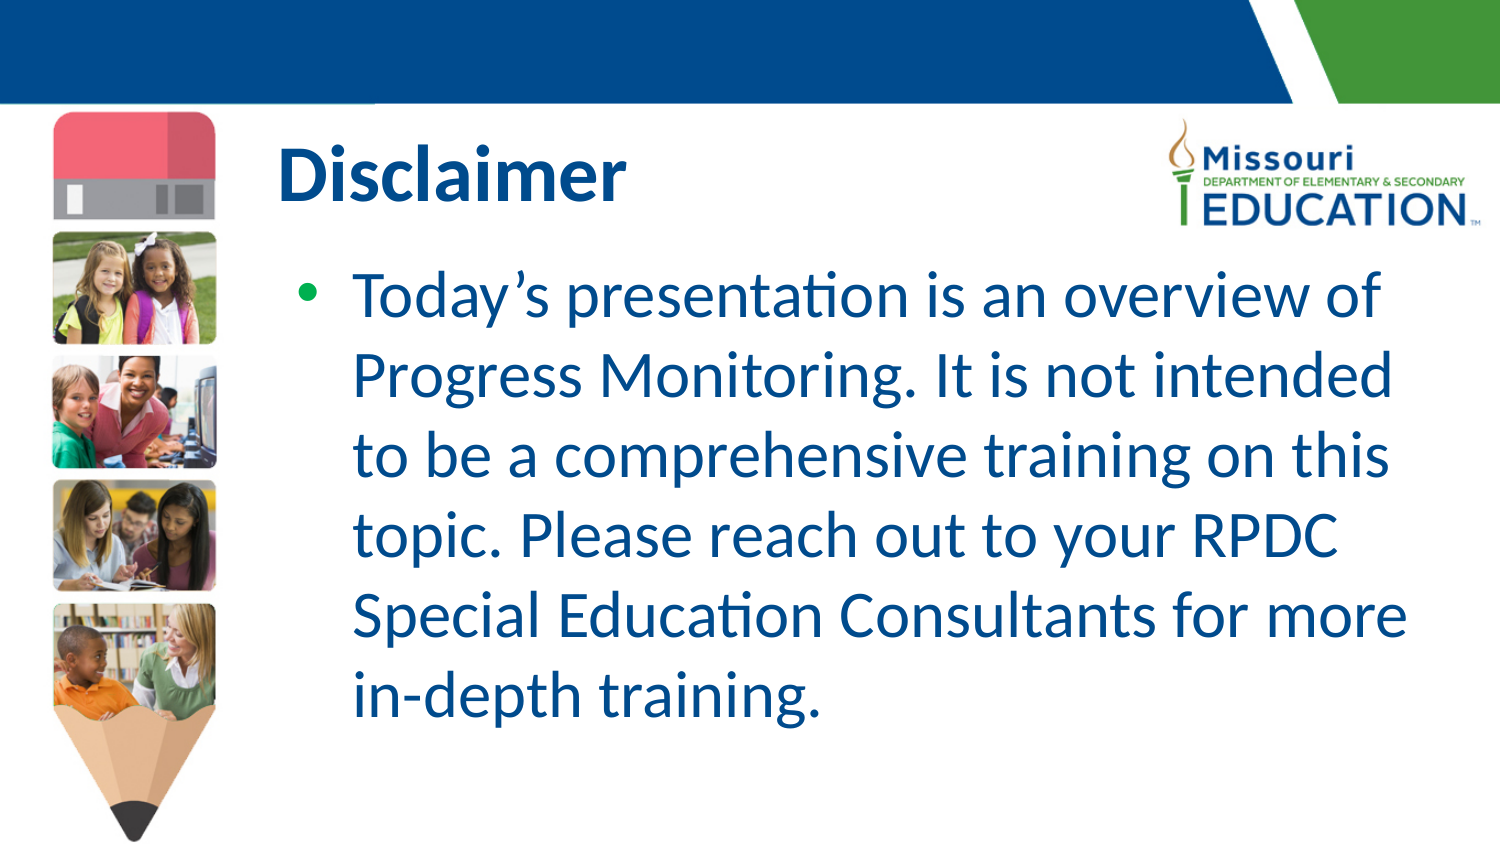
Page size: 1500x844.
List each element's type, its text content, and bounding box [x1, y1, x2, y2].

list Today’s presentation is an overview of Progress Monitoring. It is not intended to be a comprehensive training on this topic. Please reach out to your RPDC Special Education Consultants for more in-depth training. [262, 243, 1463, 810]
picture [0, 0, 1500, 844]
list Disclaimer [262, 112, 1138, 225]
